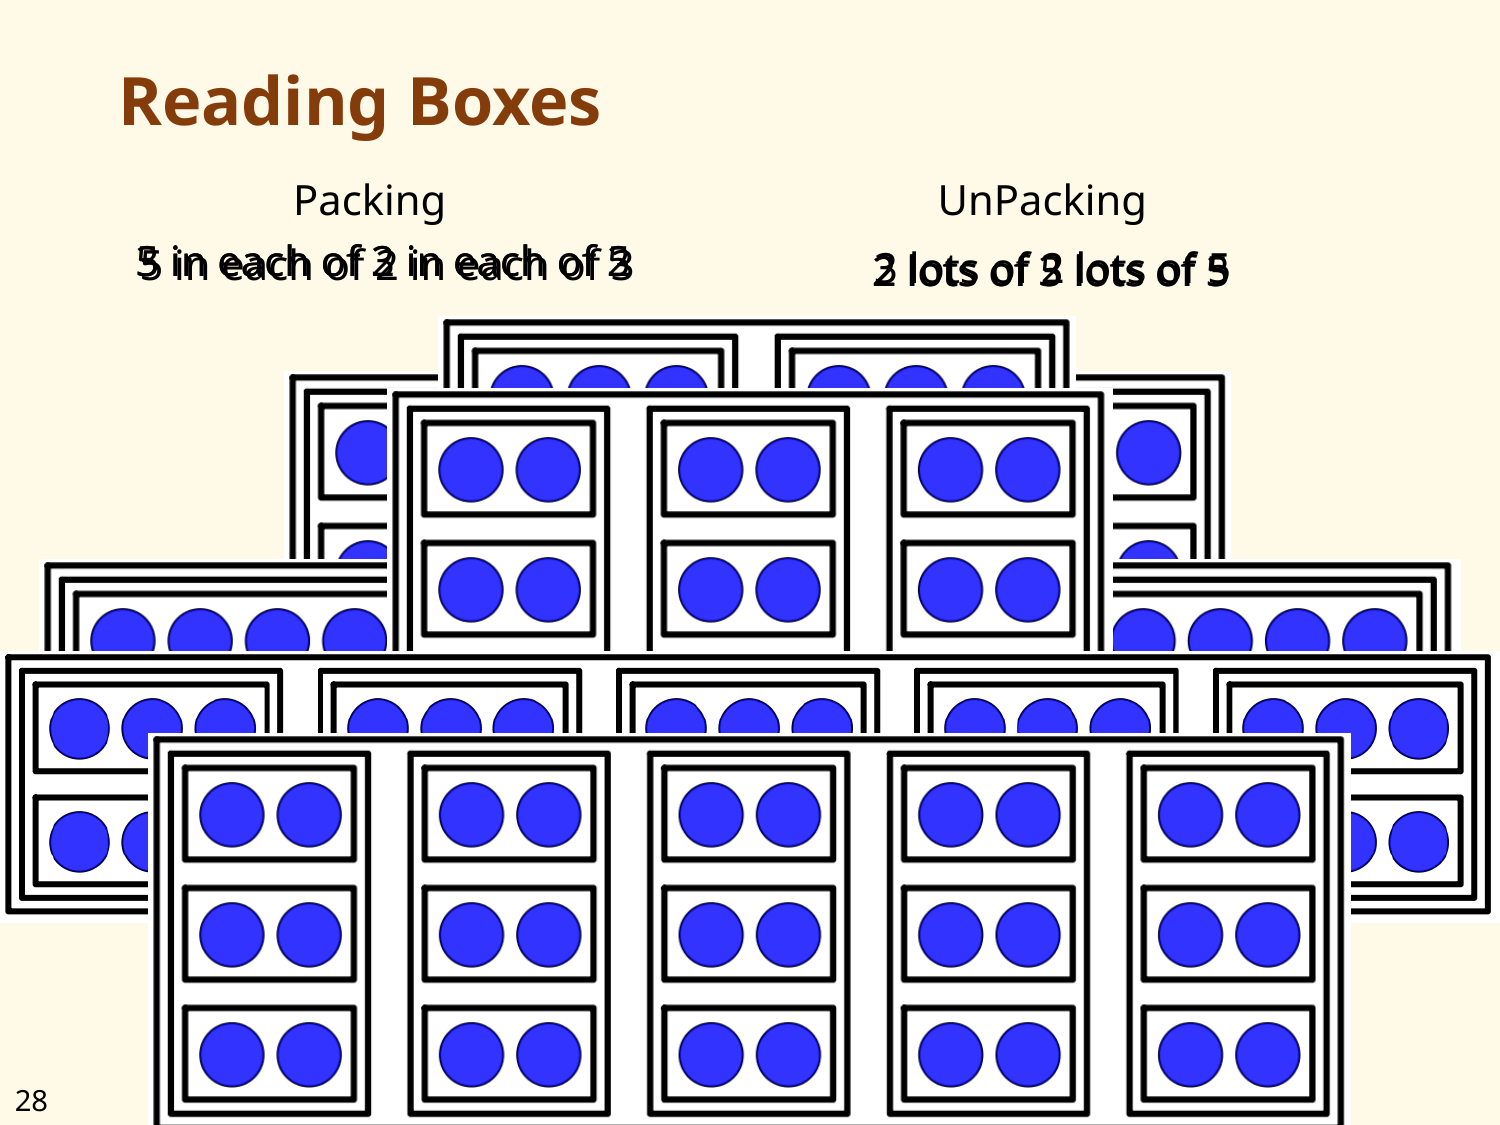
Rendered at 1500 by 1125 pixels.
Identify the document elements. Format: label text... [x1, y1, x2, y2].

text_box 5 in each of 2 in each of 3 [124, 231, 650, 297]
title Reading Boxes [103, 59, 1397, 167]
text_box UnPacking [922, 166, 1162, 232]
text_box 3 in each of 2 in each of 5 [120, 227, 647, 292]
picture [0, 316, 1500, 1125]
text_box Packing [278, 166, 461, 227]
text_box 3 lots of 2 lots of 5 [859, 234, 1247, 300]
